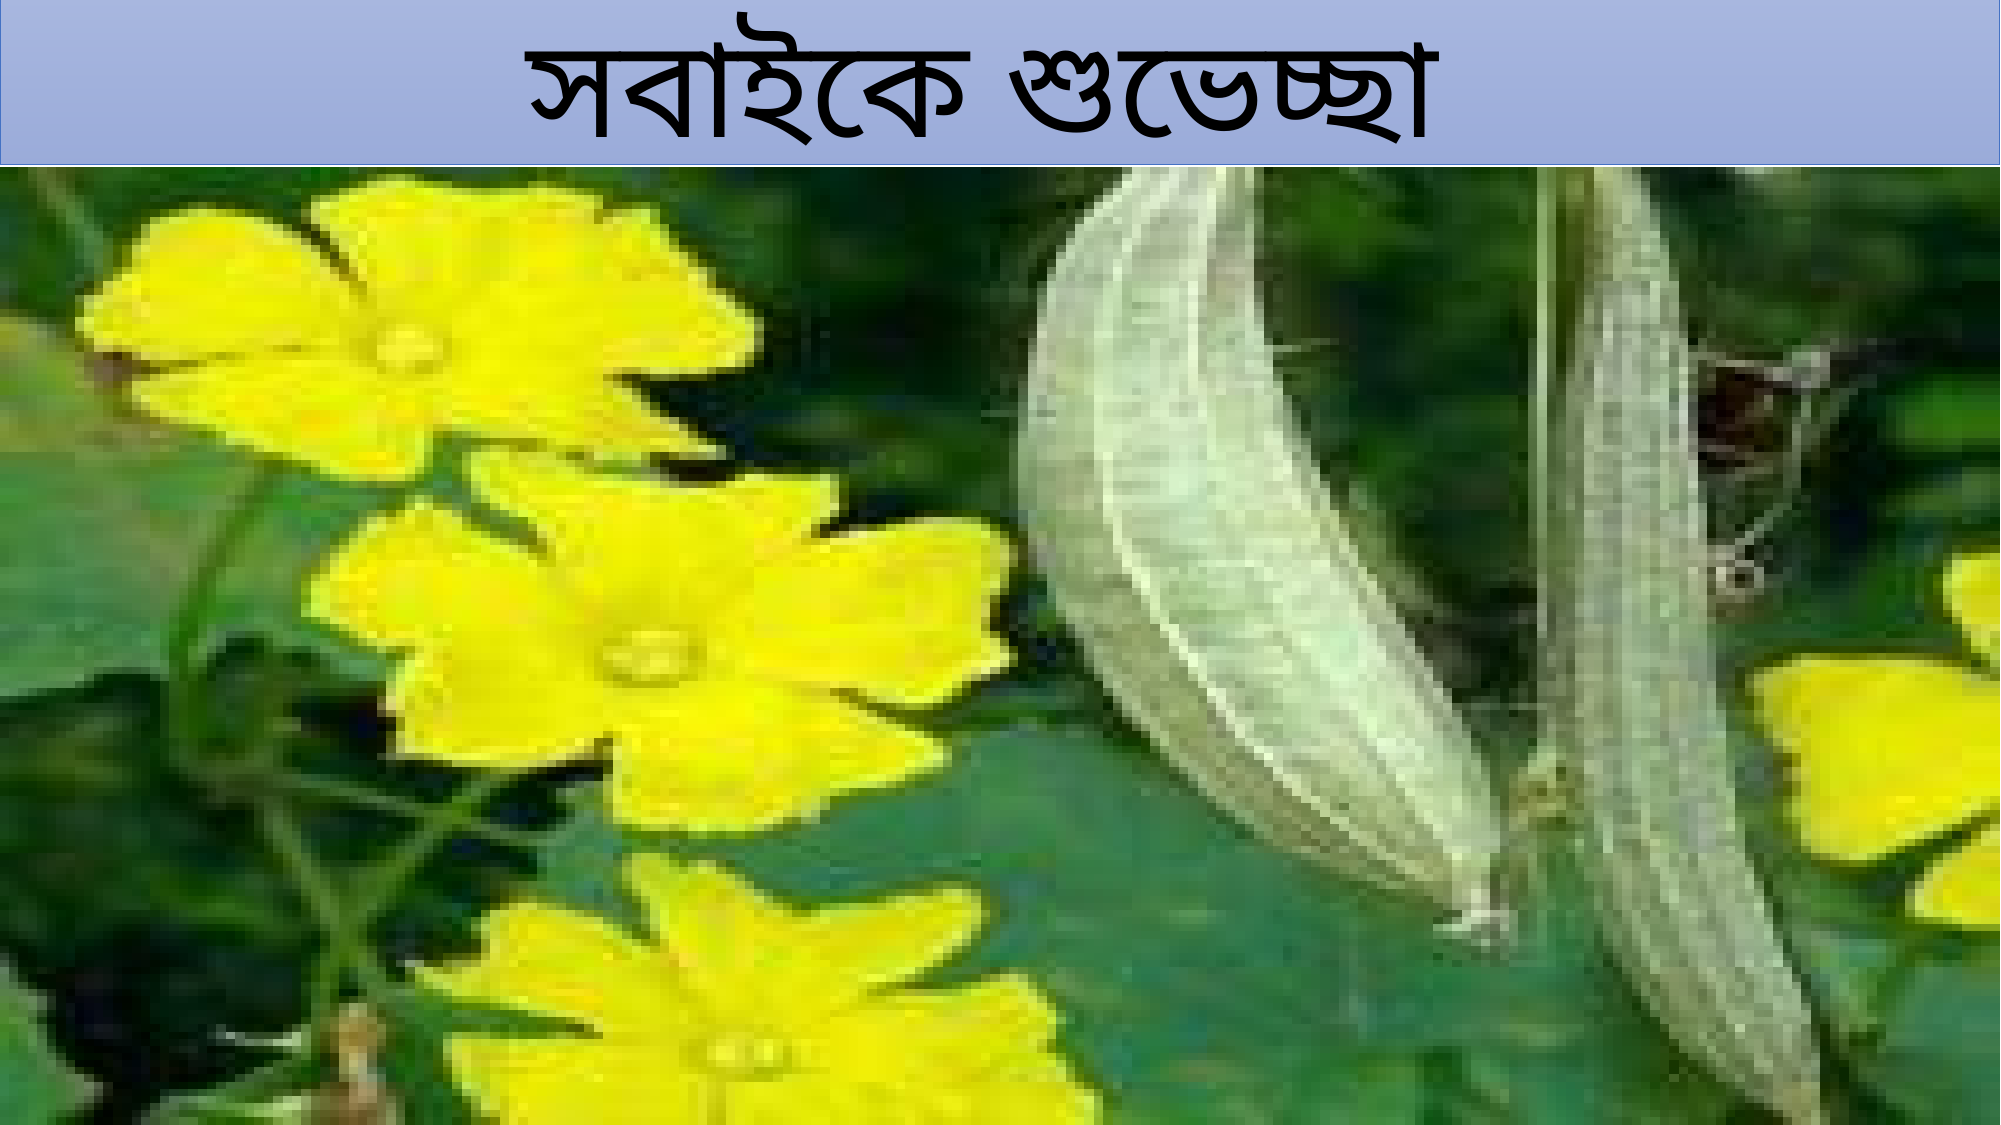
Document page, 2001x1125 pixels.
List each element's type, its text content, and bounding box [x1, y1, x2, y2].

picture [0, 167, 2000, 1125]
text_box সবাইকে শুভেচ্ছা [0, 0, 2000, 165]
